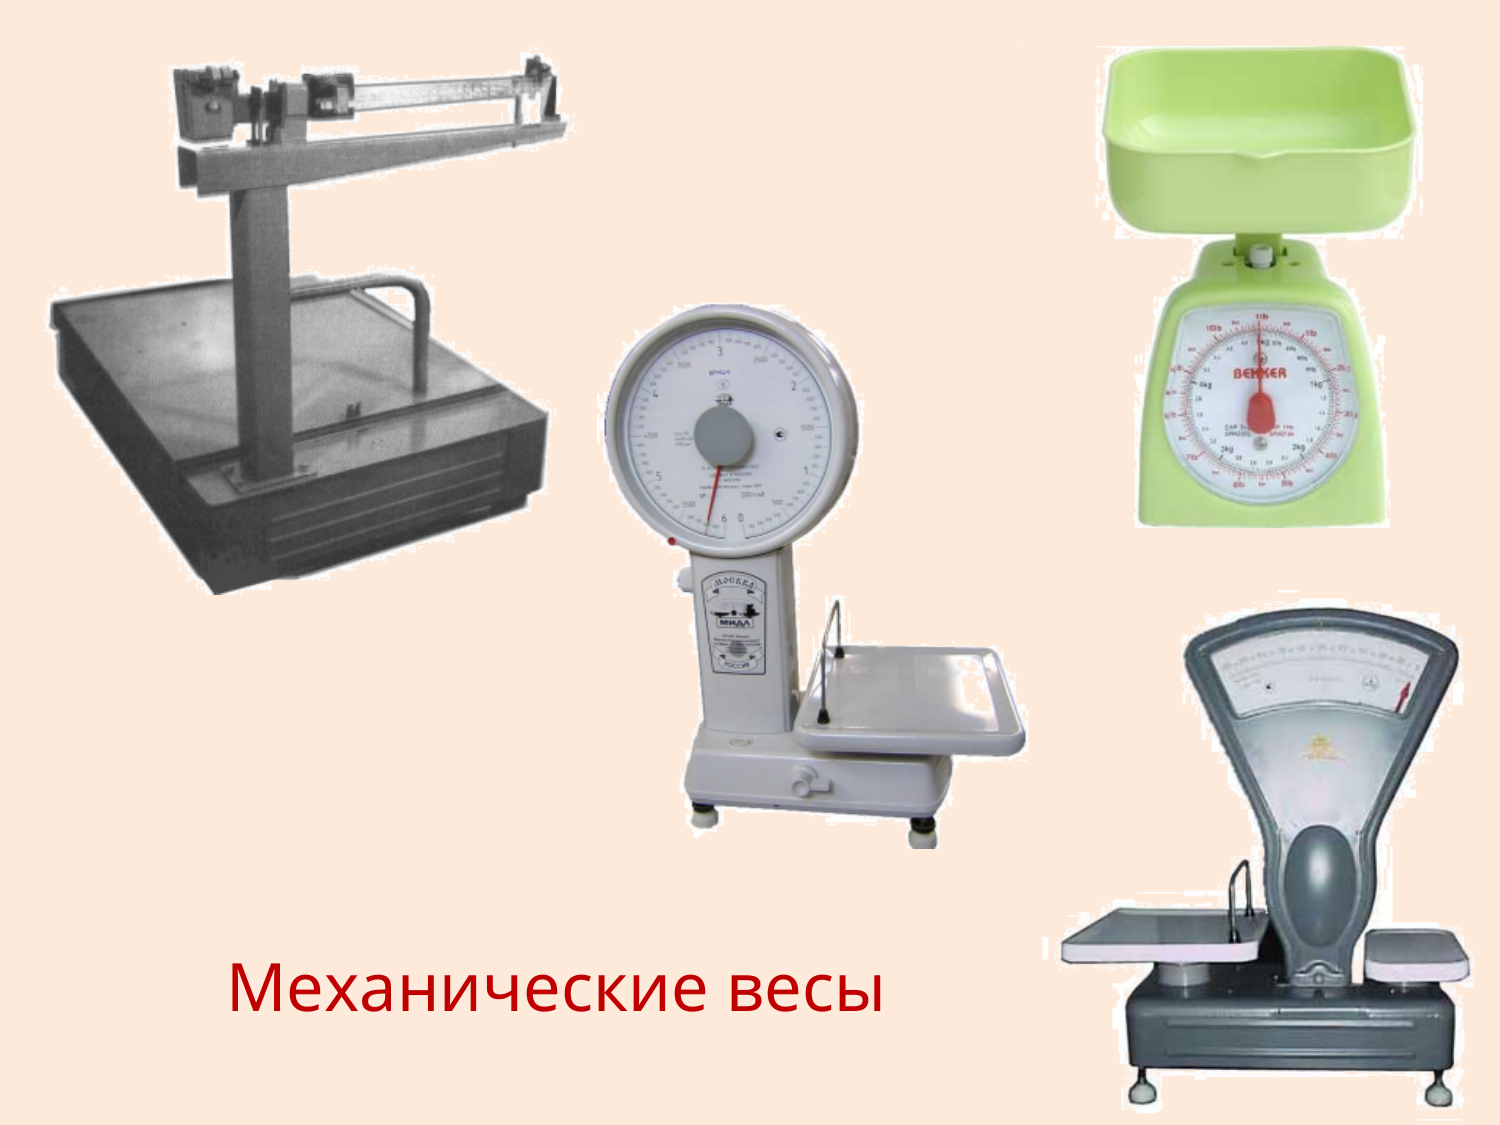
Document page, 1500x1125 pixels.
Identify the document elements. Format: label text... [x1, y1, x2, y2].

picture [34, 0, 587, 595]
picture [597, 46, 1500, 1125]
text_box Механические весы [211, 937, 902, 1033]
